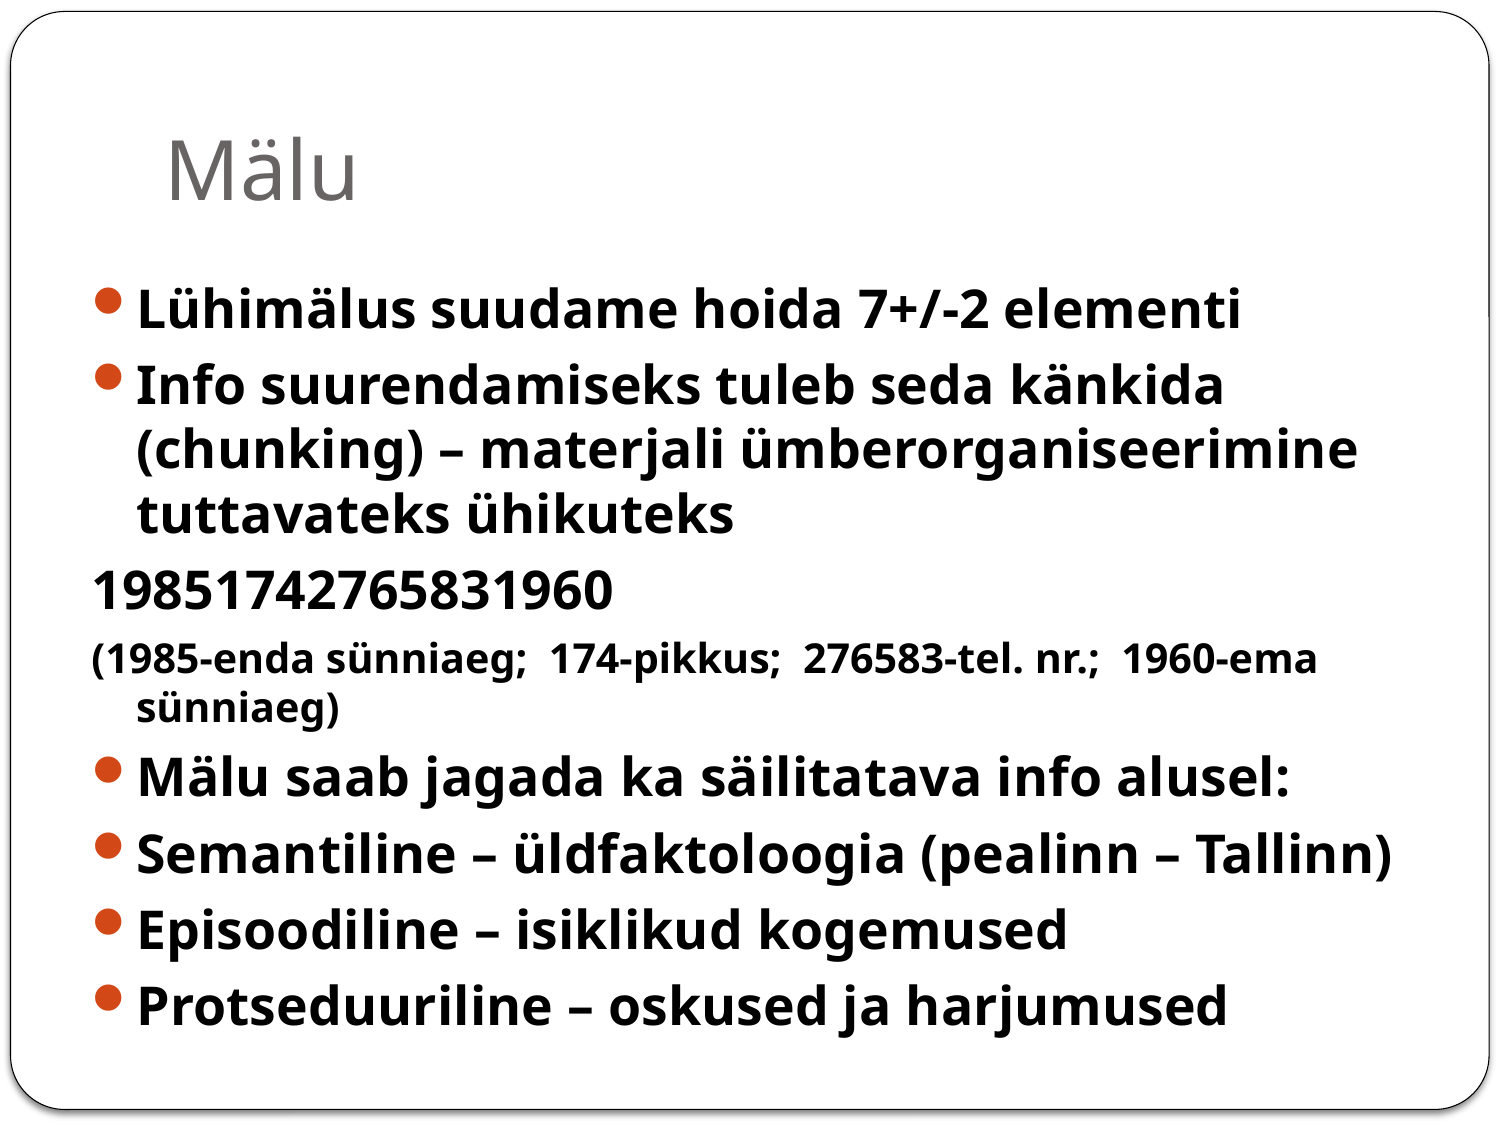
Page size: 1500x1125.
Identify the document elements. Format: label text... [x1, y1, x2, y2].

list Lühimälus suudame hoida 7+/-2 elementi Info suurendamiseks tuleb seda känkida (chunking) – materjali ümberorganiseerimine tuttavateks ühikuteks 19851742765831960 (1985-enda sünniaeg; 174-pikkus; 276583-tel. nr.; 1960-ema sünniaeg) Mälu saab jagada ka säilitatava info alusel: Semantiline – üldfaktoloogia (pealinn – Tallinn) Episoodiline – isiklikud kogemused Protseduuriline – oskused ja harjumused [76, 267, 1415, 1059]
title Mälu [150, 45, 1425, 233]
